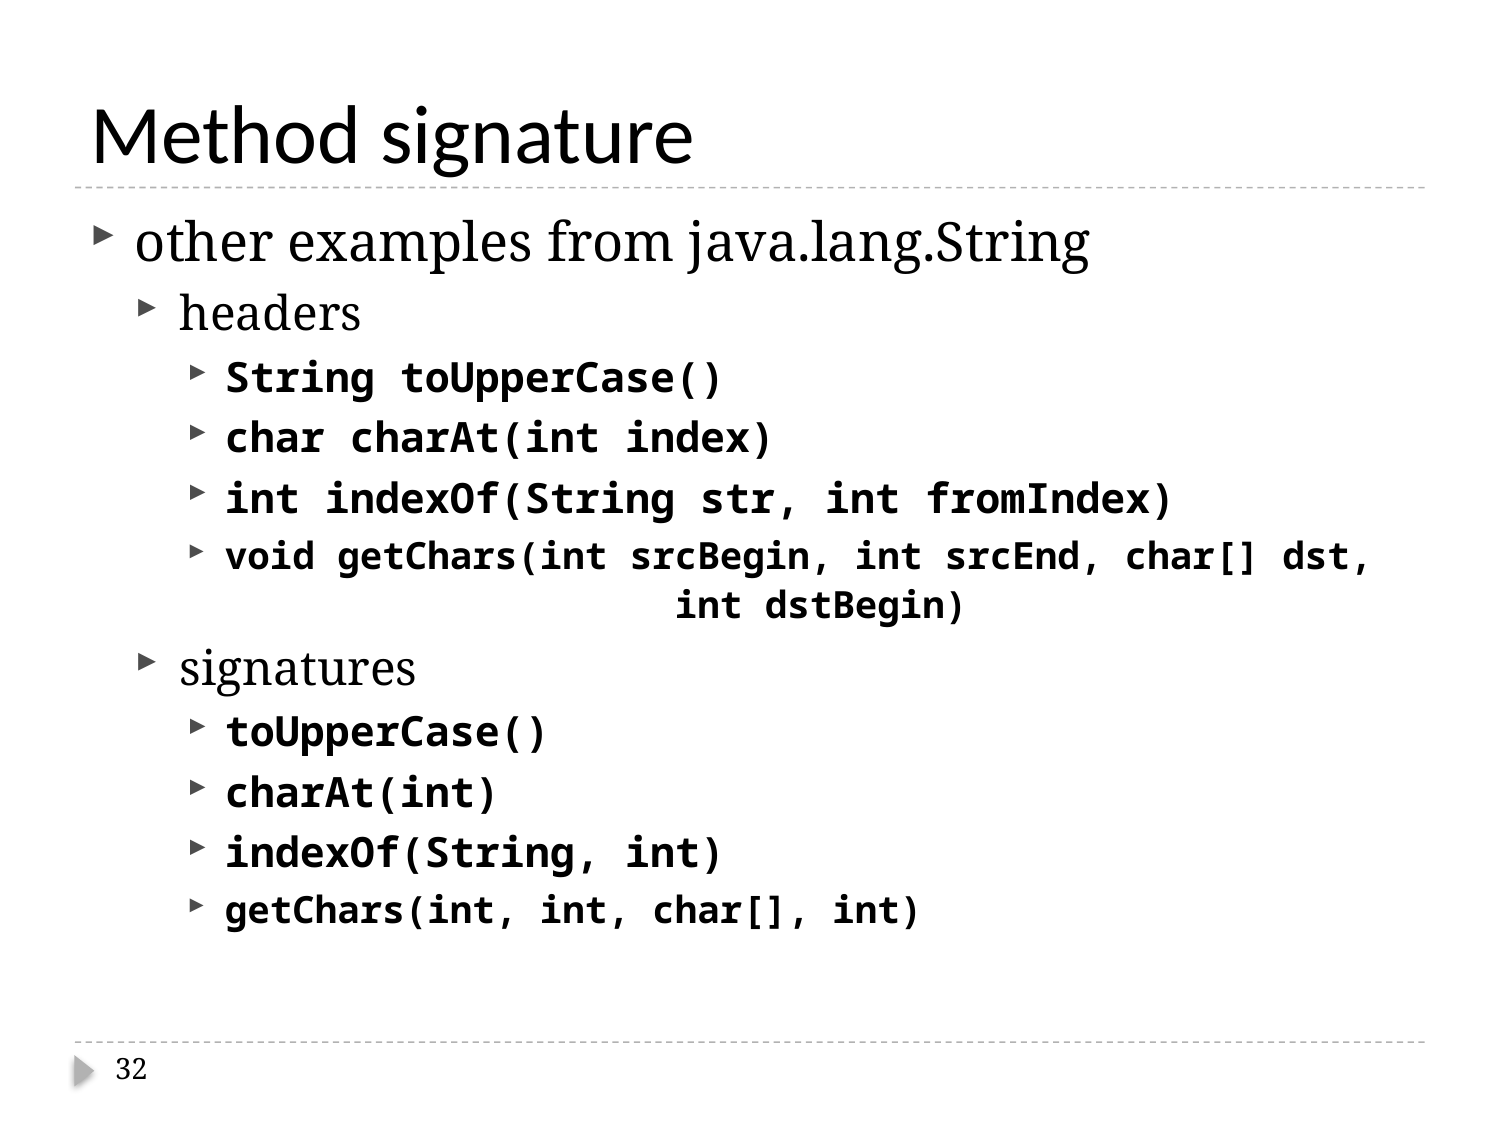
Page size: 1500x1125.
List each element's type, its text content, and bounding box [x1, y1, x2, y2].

title Method signature [74, 24, 1426, 188]
list other examples from java.lang.String headers String toUpperCase() char charAt(int index) int indexOf(String str, int fromIndex) void getChars(int srcBegin, int srcEnd, char[] dst, int dstBegin) signatures toUpperCase() charAt(int) indexOf(String, int) getChars(int, int, char[], int) [74, 199, 1426, 1011]
slide_number 32 [100, 1042, 426, 1103]
